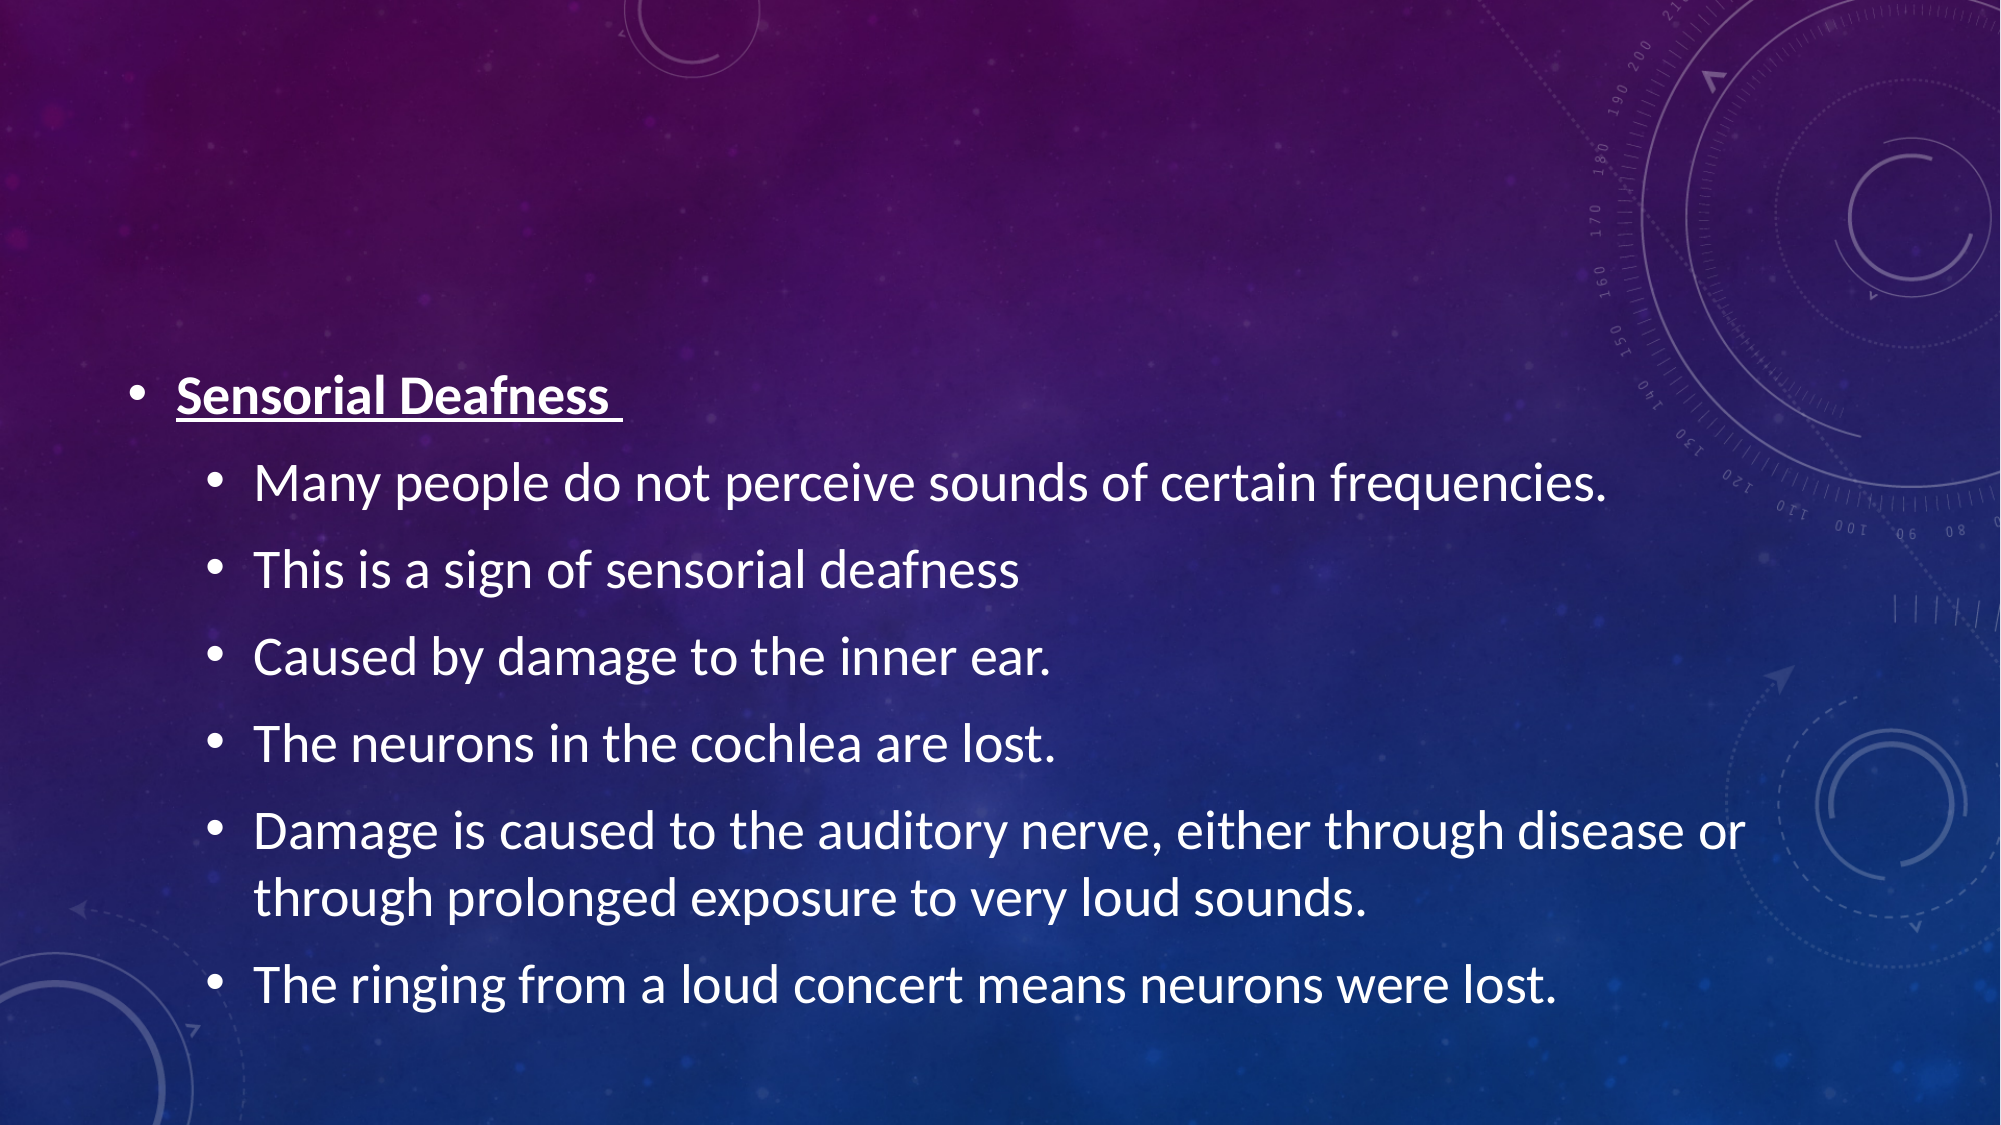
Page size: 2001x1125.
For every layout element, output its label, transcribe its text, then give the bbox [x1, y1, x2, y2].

picture [0, 0, 2001, 1125]
list Sensorial Deafness Many people do not perceive sounds of certain frequencies. This is a sign of sensorial deafness Caused by damage to the inner ear. The neurons in the cochlea are lost. Damage is caused to the auditory nerve, either through disease or through prolonged exposure to very loud sounds. The ringing from a loud concert means neurons were lost. [112, 351, 1775, 1025]
